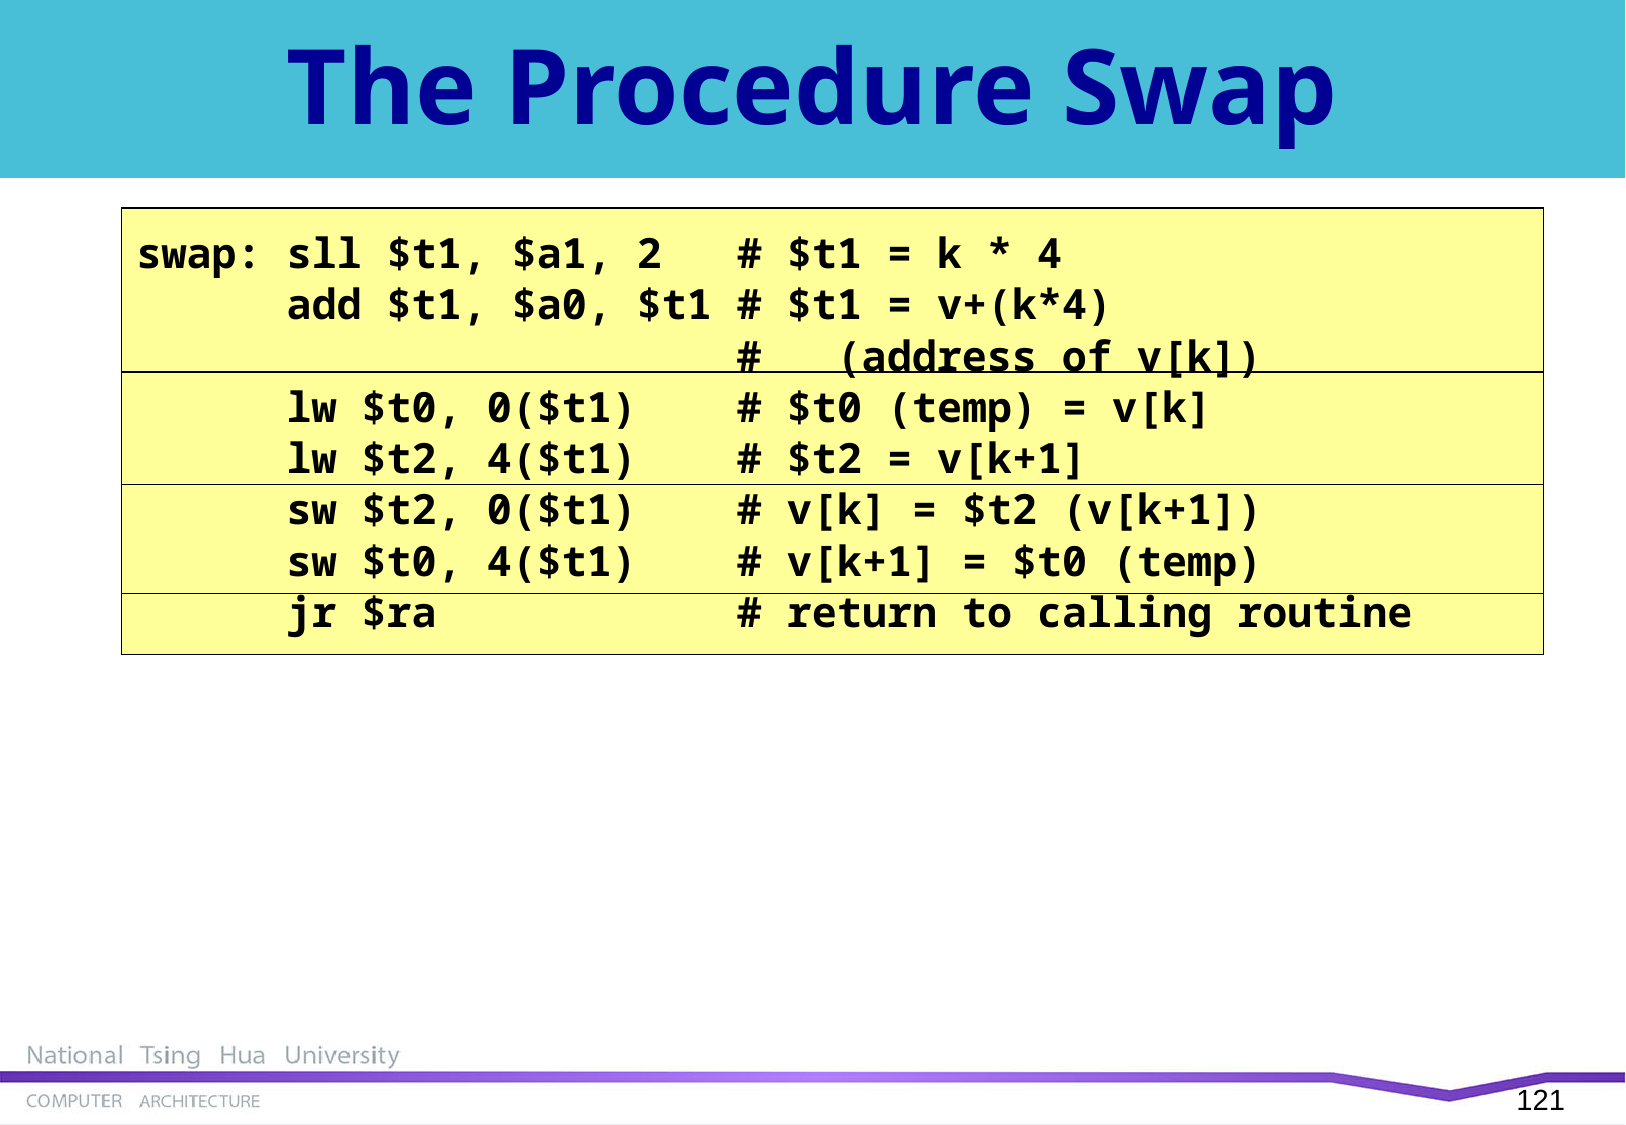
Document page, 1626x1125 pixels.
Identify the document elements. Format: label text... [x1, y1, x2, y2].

text_box [1504, 371, 1544, 484]
list swap: sll $t1, $a1, 2 # $t1 = k * 4 add $t1, $a0, $t1 # $t1 = v+(k*4) # (address of v[k]) lw $t0, 0($t1) # $t0 (temp) = v[k] lw $t2, 4($t1) # $t2 = v[k+1] sw $t2, 0($t1) # v[k] = $t2 (v[k+1]) sw $t0, 4($t1) # v[k+1] = $t0 (temp) jr $ra # return to calling routine [121, 225, 1504, 1036]
title The Procedure Swap [121, 19, 1504, 167]
text_box [1504, 593, 1544, 655]
picture [0, 0, 1626, 1125]
text_box [1504, 484, 1544, 593]
text_box [121, 207, 1544, 371]
slide_number 120 [1241, 1060, 1581, 1125]
